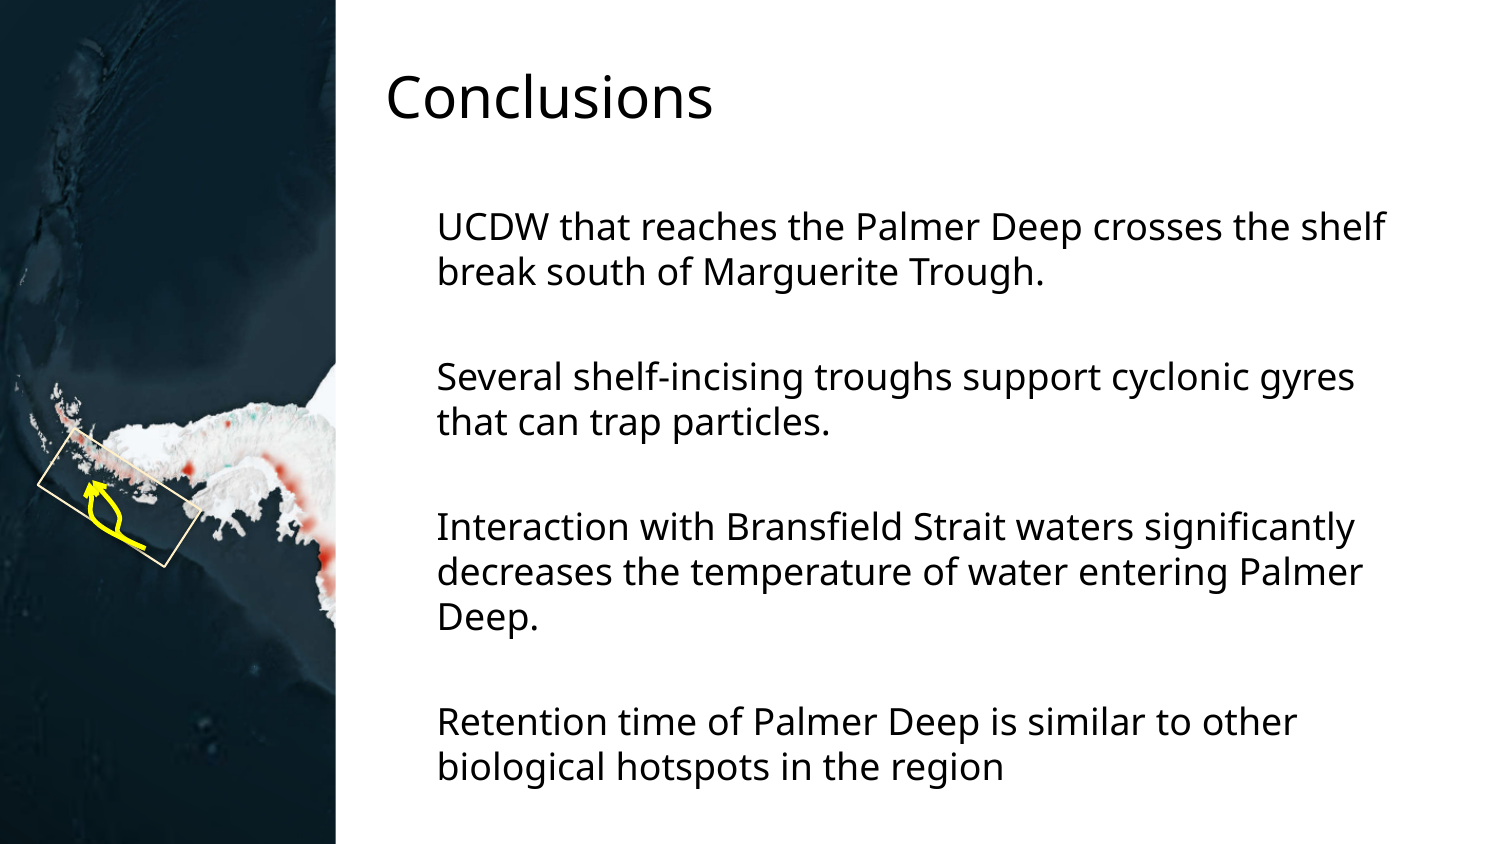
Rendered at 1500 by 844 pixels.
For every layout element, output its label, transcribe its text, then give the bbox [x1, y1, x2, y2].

text_box Conclusions [370, 52, 730, 138]
text_box UCDW that reaches the Palmer Deep crosses the shelf break south of Marguerite Trough. Several shelf-incising troughs support cyclonic gyres that can trap particles. Interaction with Bransfield Strait waters significantly decreases the temperature of water entering Palmer Deep. Retention time of Palmer Deep is similar to other biological hotspots in the region [421, 195, 1453, 554]
picture [0, 0, 336, 844]
